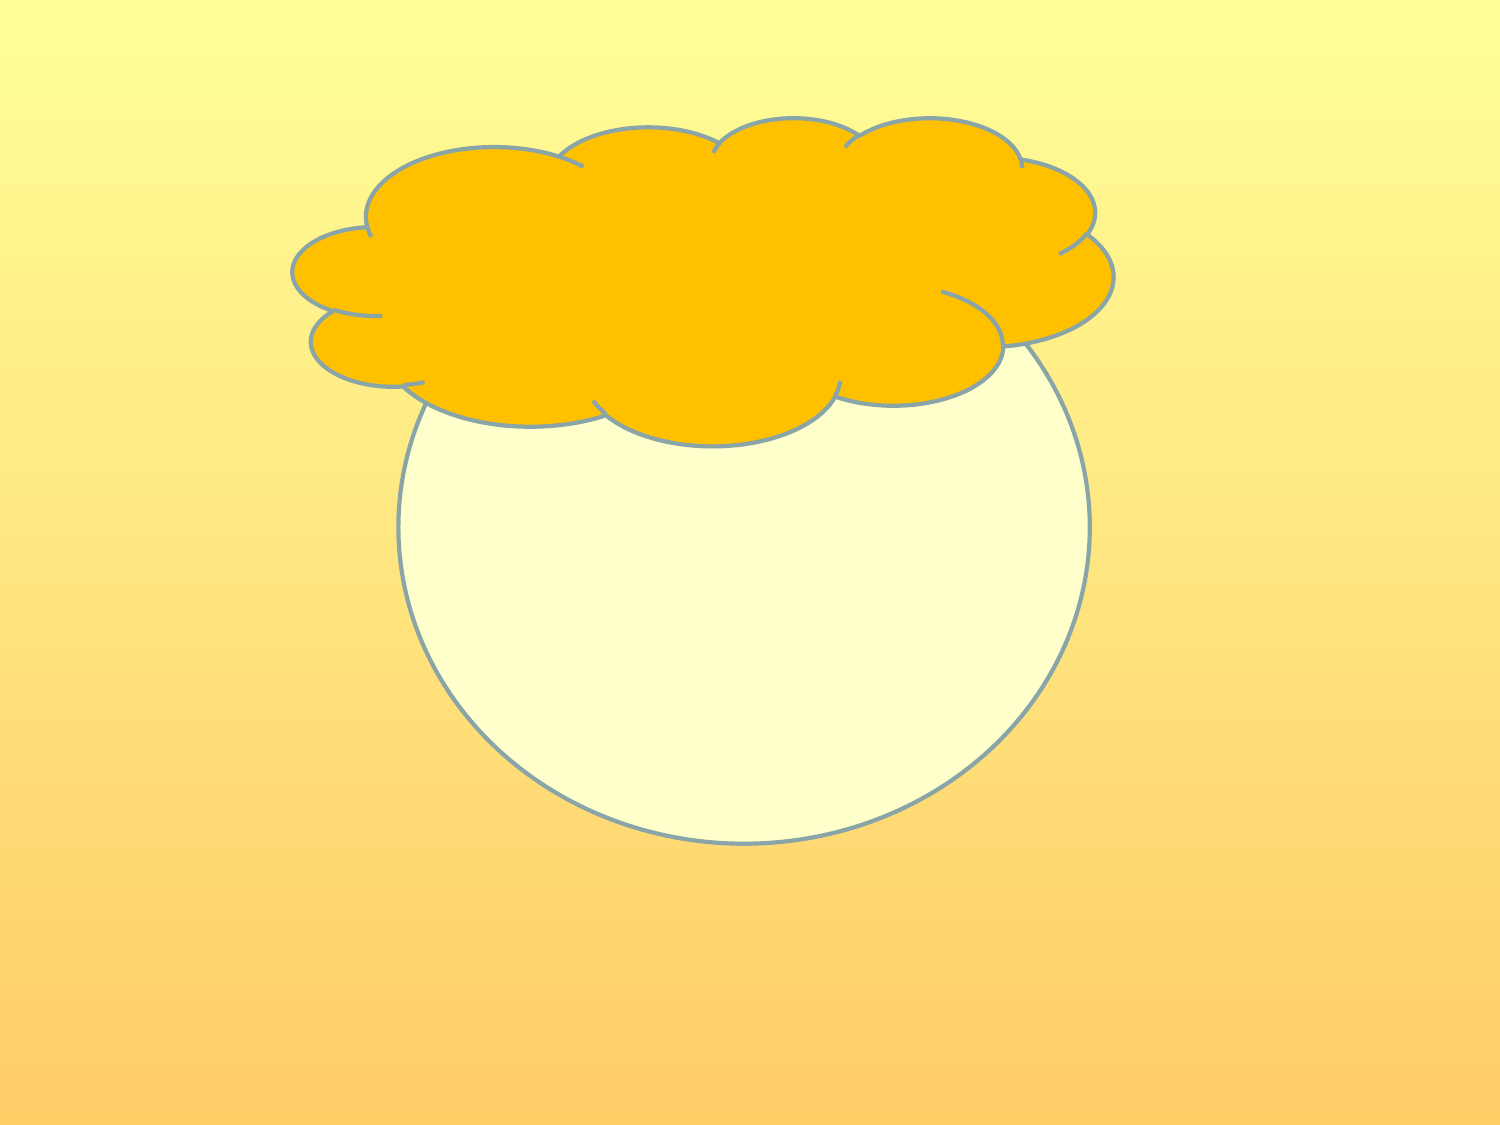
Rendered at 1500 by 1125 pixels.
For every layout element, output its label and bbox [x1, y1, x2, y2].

text_box [290, 116, 1116, 449]
text_box [396, 345, 1092, 846]
